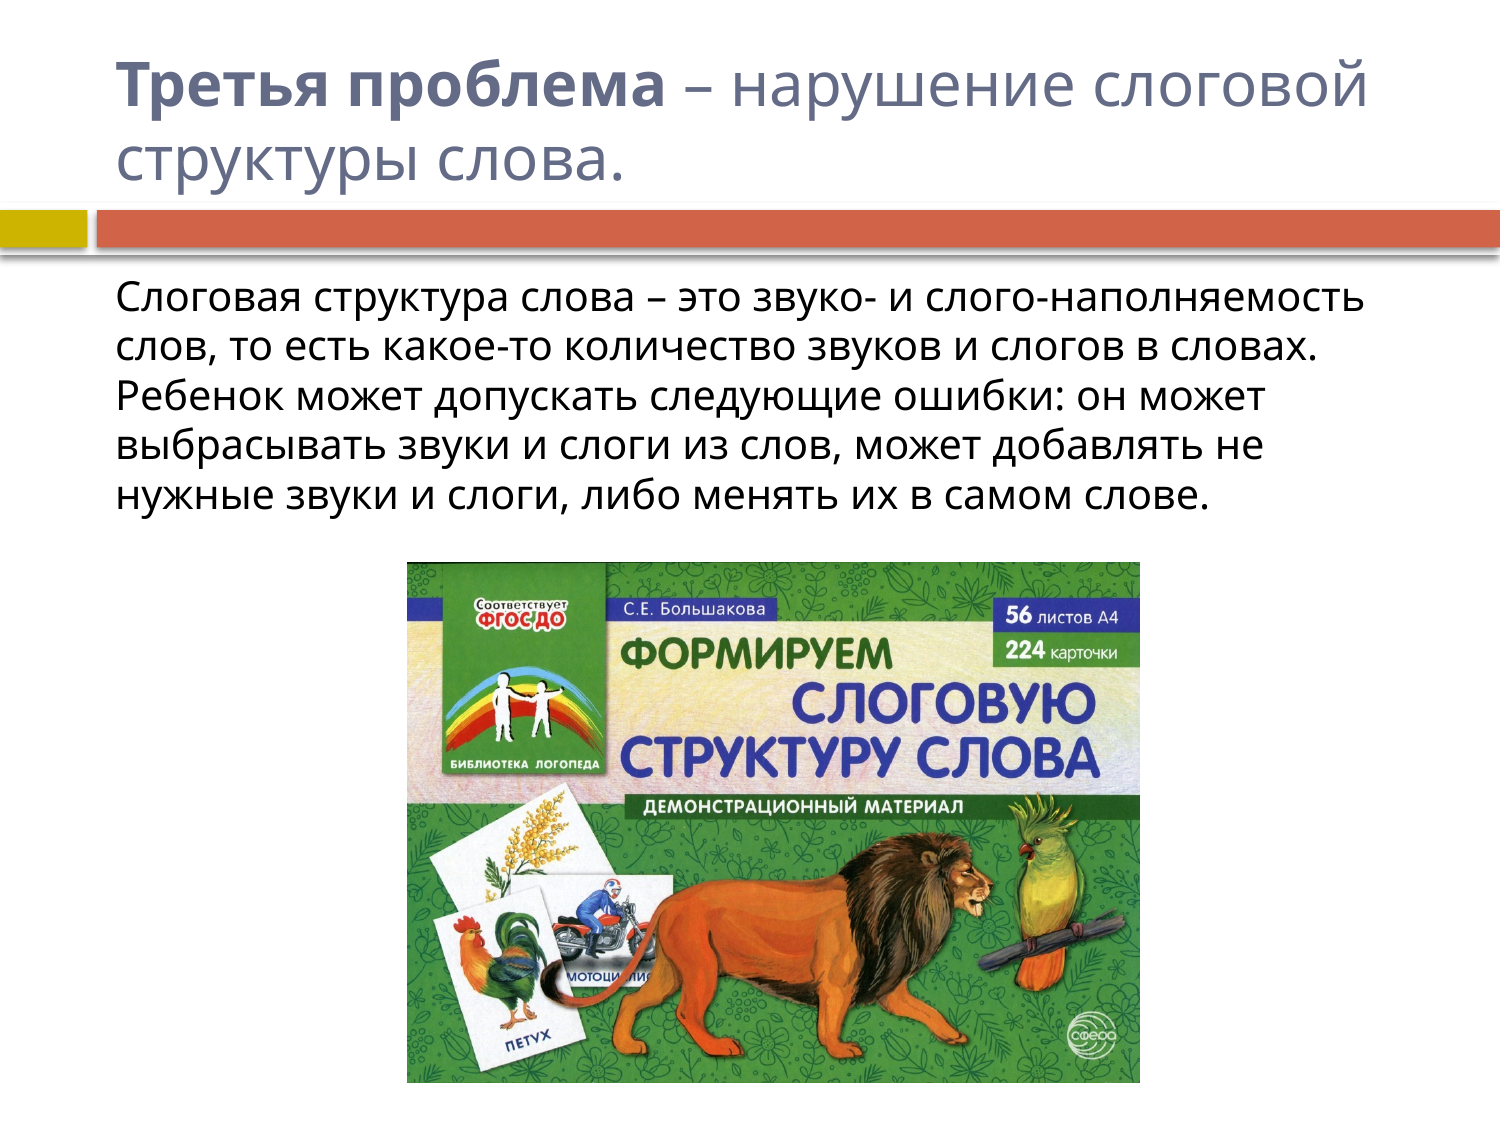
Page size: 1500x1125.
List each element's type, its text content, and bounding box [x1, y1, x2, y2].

title Третья проблема – нарушение слоговой структуры слова. [100, 37, 1438, 200]
list Слоговая структура слова – это звуко- и слого-наполняемость слов, то есть какое-то количество звуков и слогов в словах. Ребенок может допускать следующие ошибки: он может выбрасывать звуки и слоги из слов, может добавлять не нужные звуки и слоги, либо менять их в самом слове. [100, 262, 1438, 563]
picture [407, 562, 1140, 1083]
